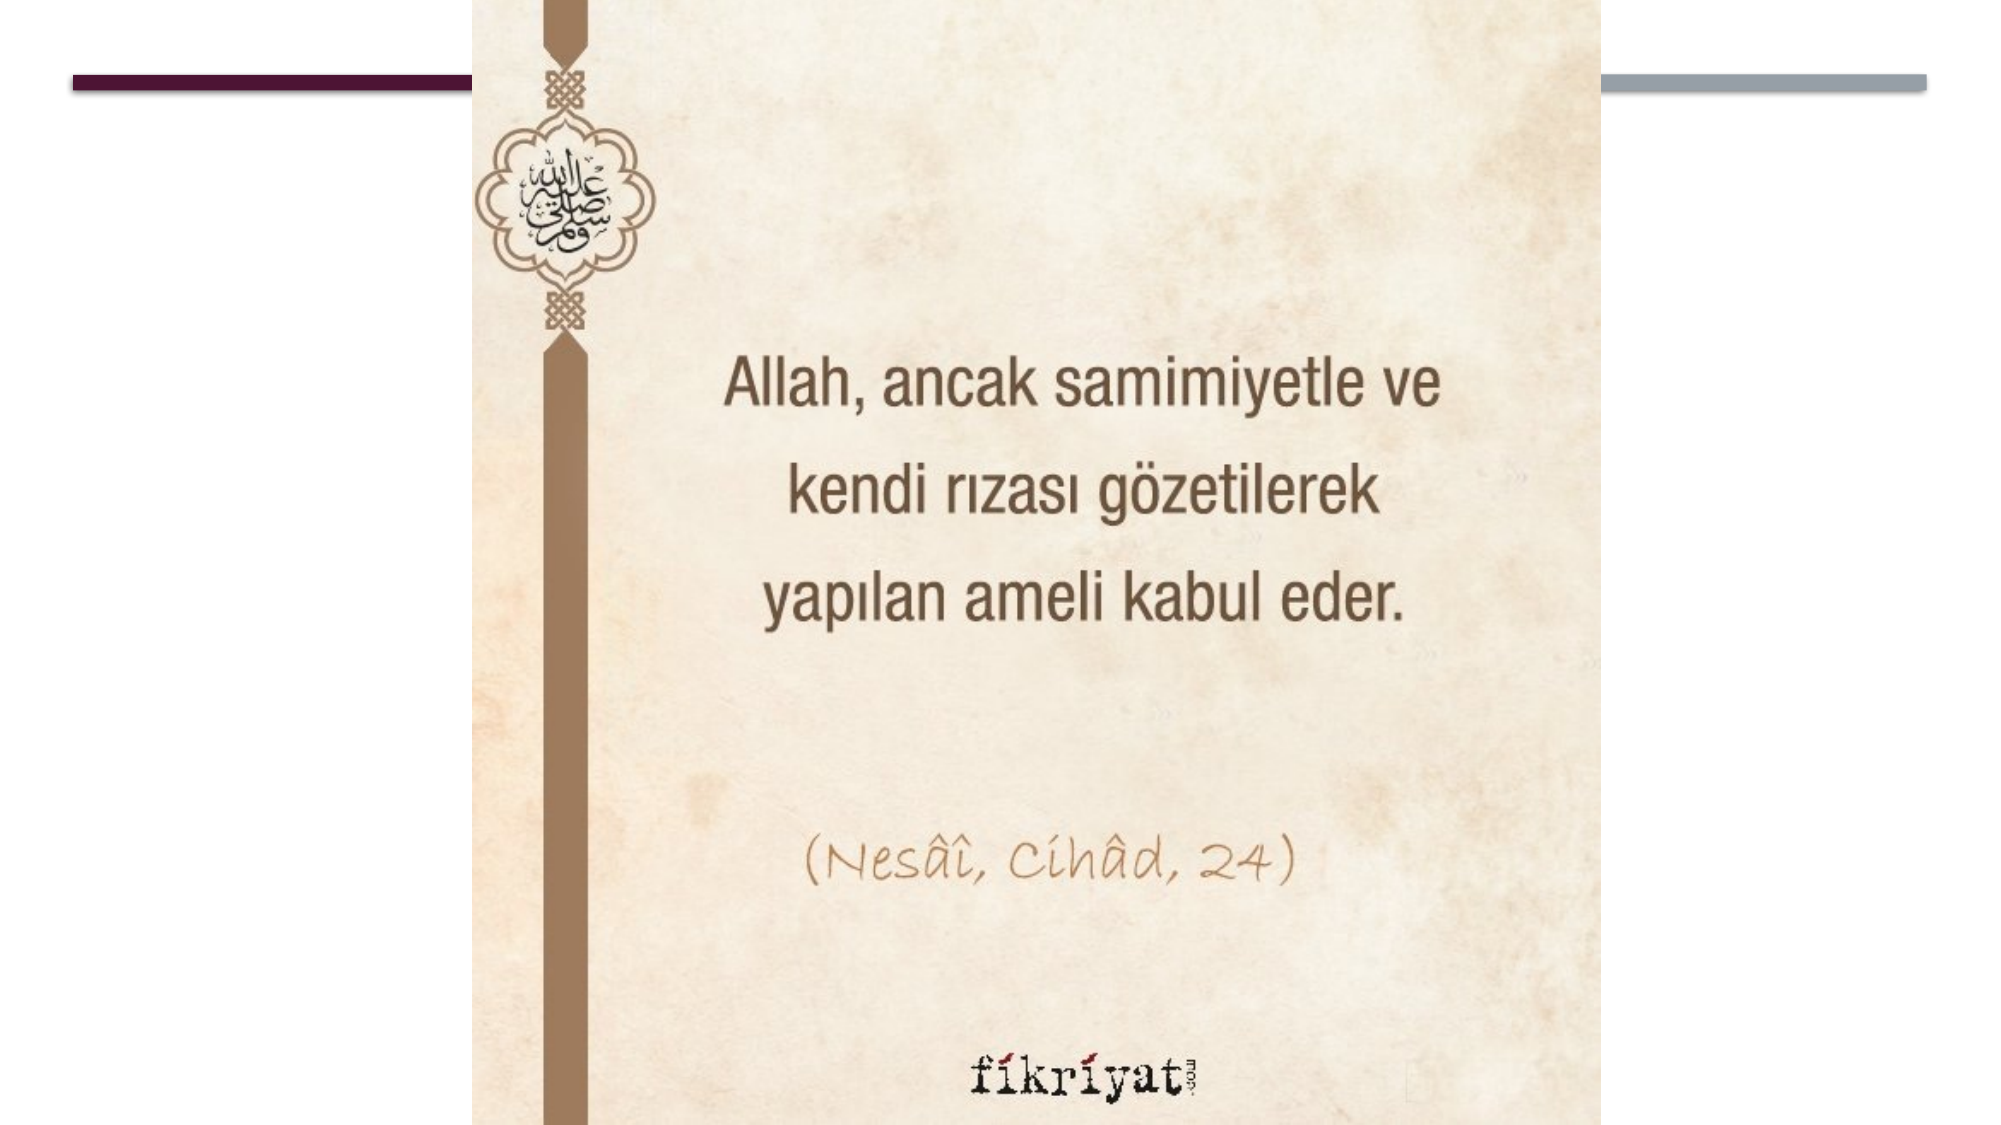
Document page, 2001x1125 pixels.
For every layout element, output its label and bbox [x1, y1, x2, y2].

picture [471, 0, 1602, 1125]
